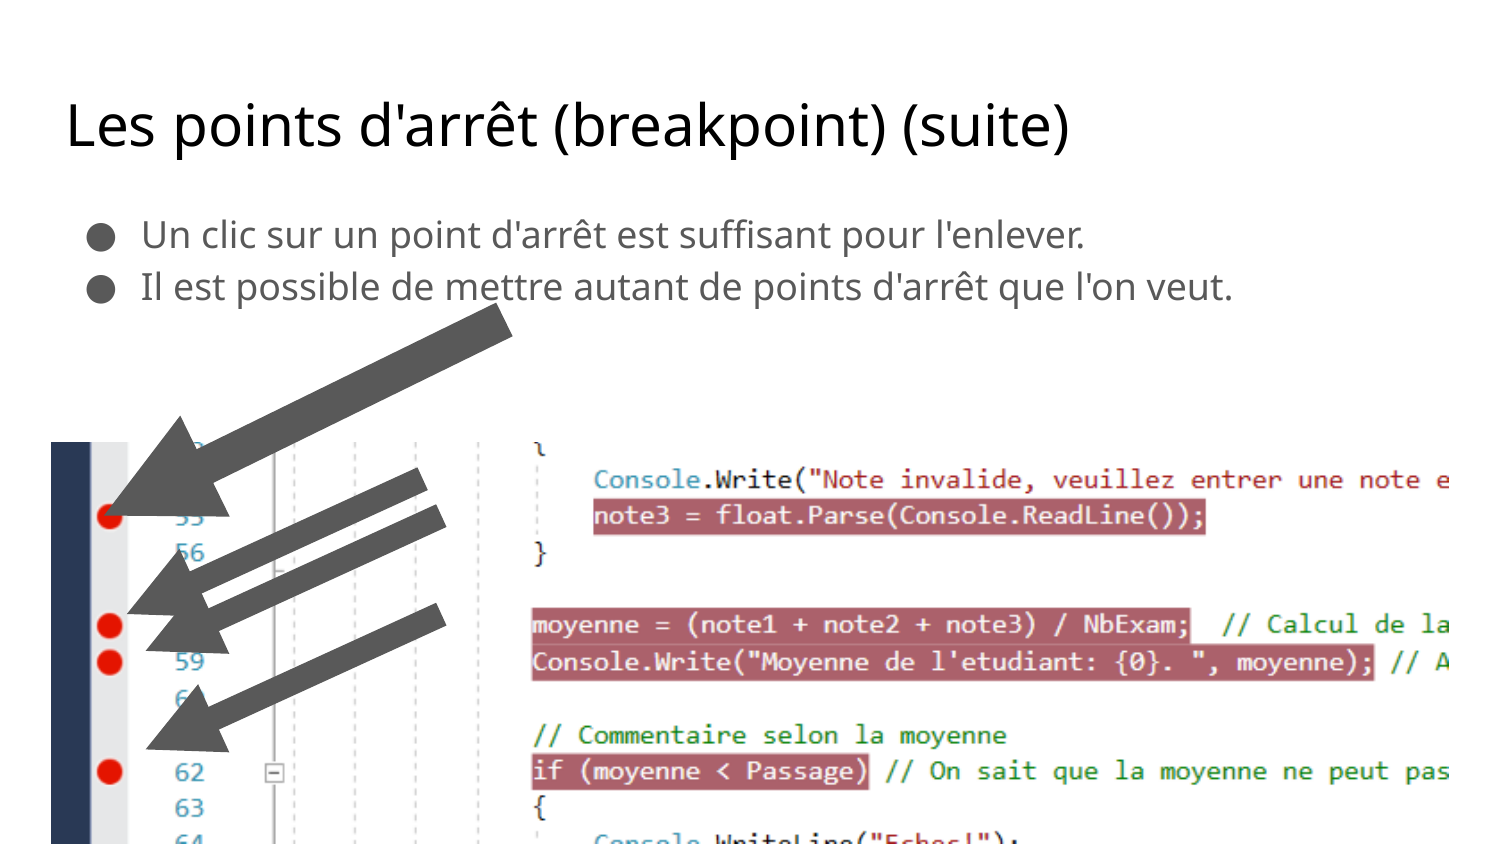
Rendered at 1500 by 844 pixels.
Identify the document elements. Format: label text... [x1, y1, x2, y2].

text_box Un clic sur un point d'arrêt est suffisant pour l'enlever. Il est possible de mettre autant de points d'arrêt que l'on veut. [51, 188, 1449, 441]
text_box Les points d'arrêt (breakpoint) (suite) [51, 72, 1449, 167]
picture [50, 441, 1449, 844]
